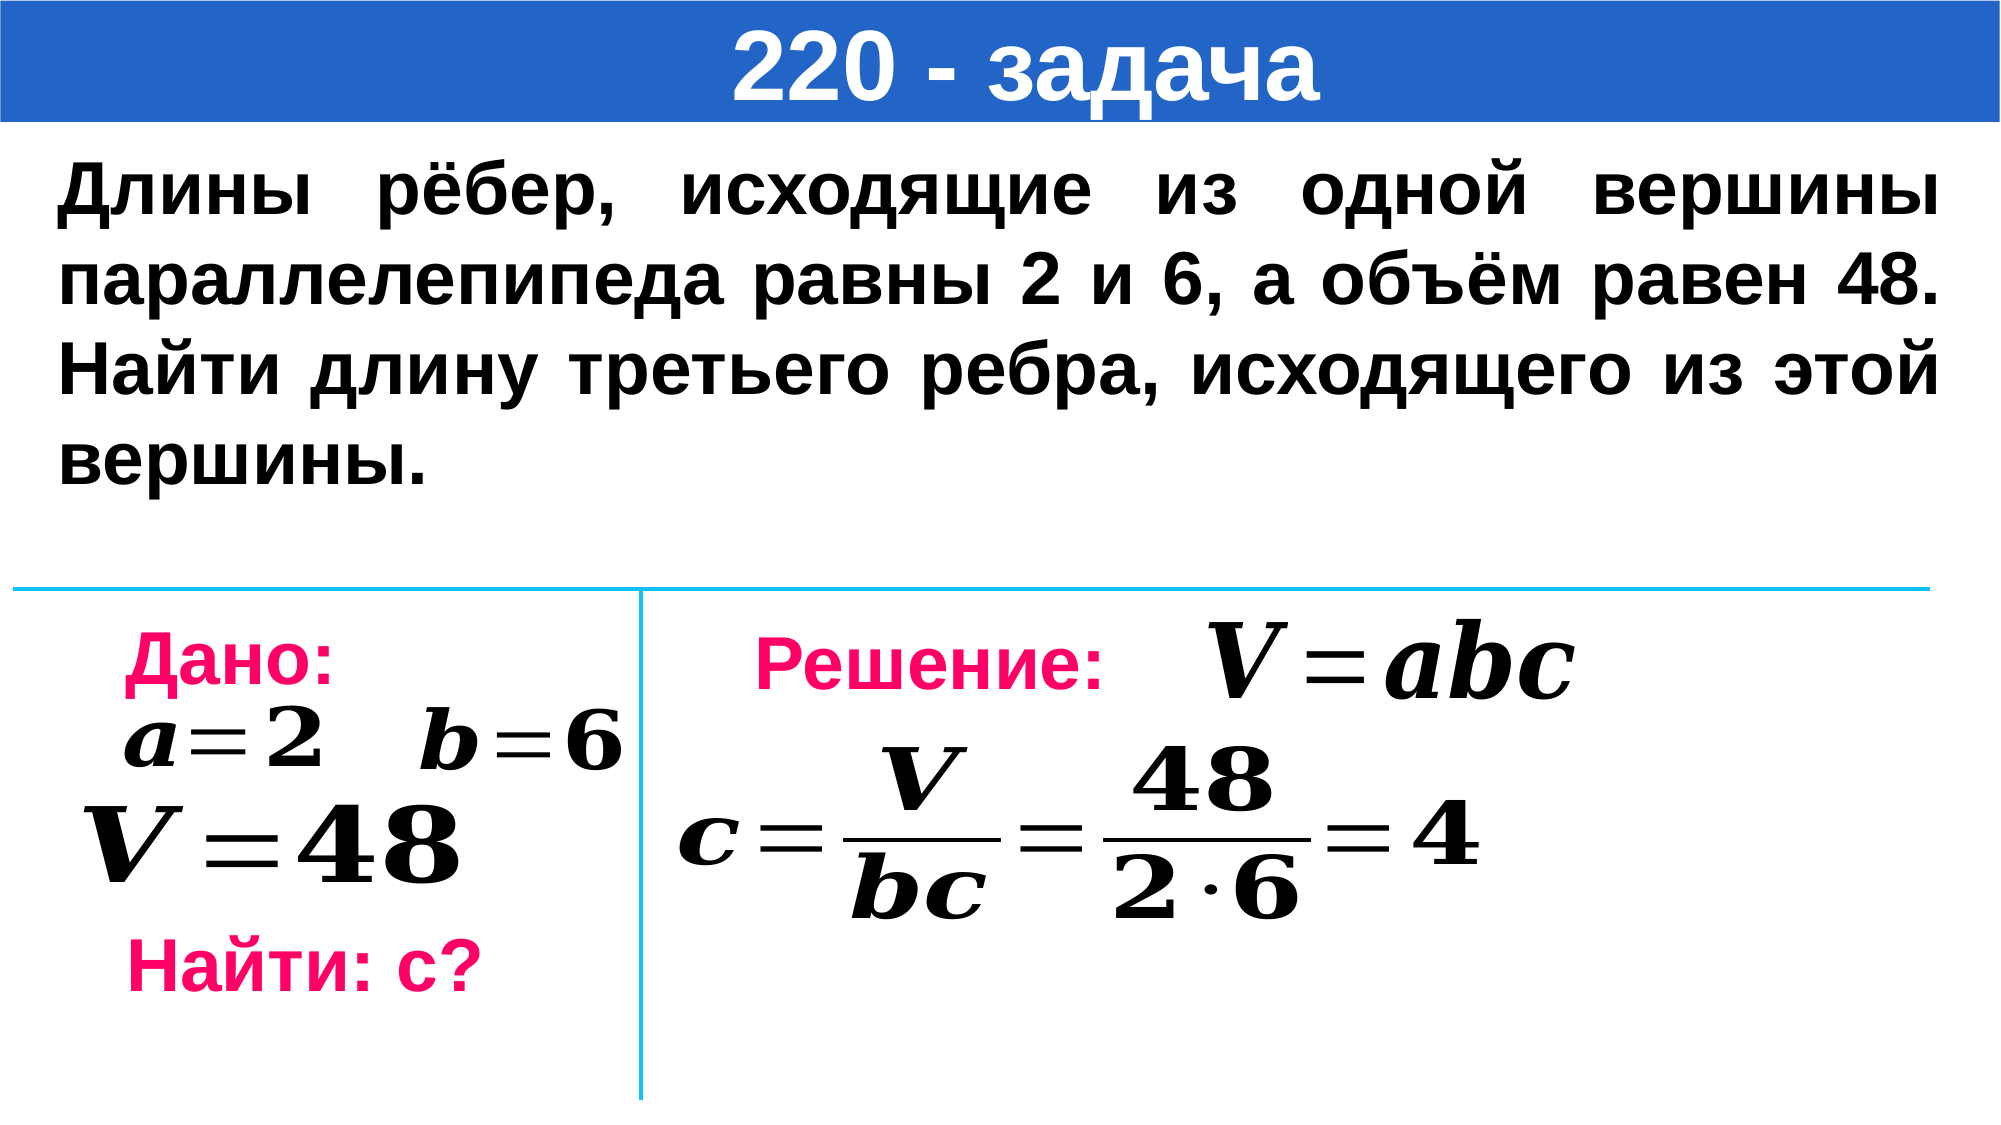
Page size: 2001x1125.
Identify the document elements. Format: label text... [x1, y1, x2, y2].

text_box [0, 0, 351, 122]
text_box [1701, 0, 2000, 122]
text_box Длины рёбер, исходящие из одной вершины параллелепипеда равны 2 и 6, а объём равен 48. Найти длину третьего ребра, исходящего из этой вершины. [42, 131, 1958, 507]
text_box 220 - задача [351, 0, 1701, 128]
text_box Решение: [739, 606, 1122, 712]
text_box Дано: [110, 601, 352, 707]
text_box Найти: с? [111, 908, 500, 1014]
